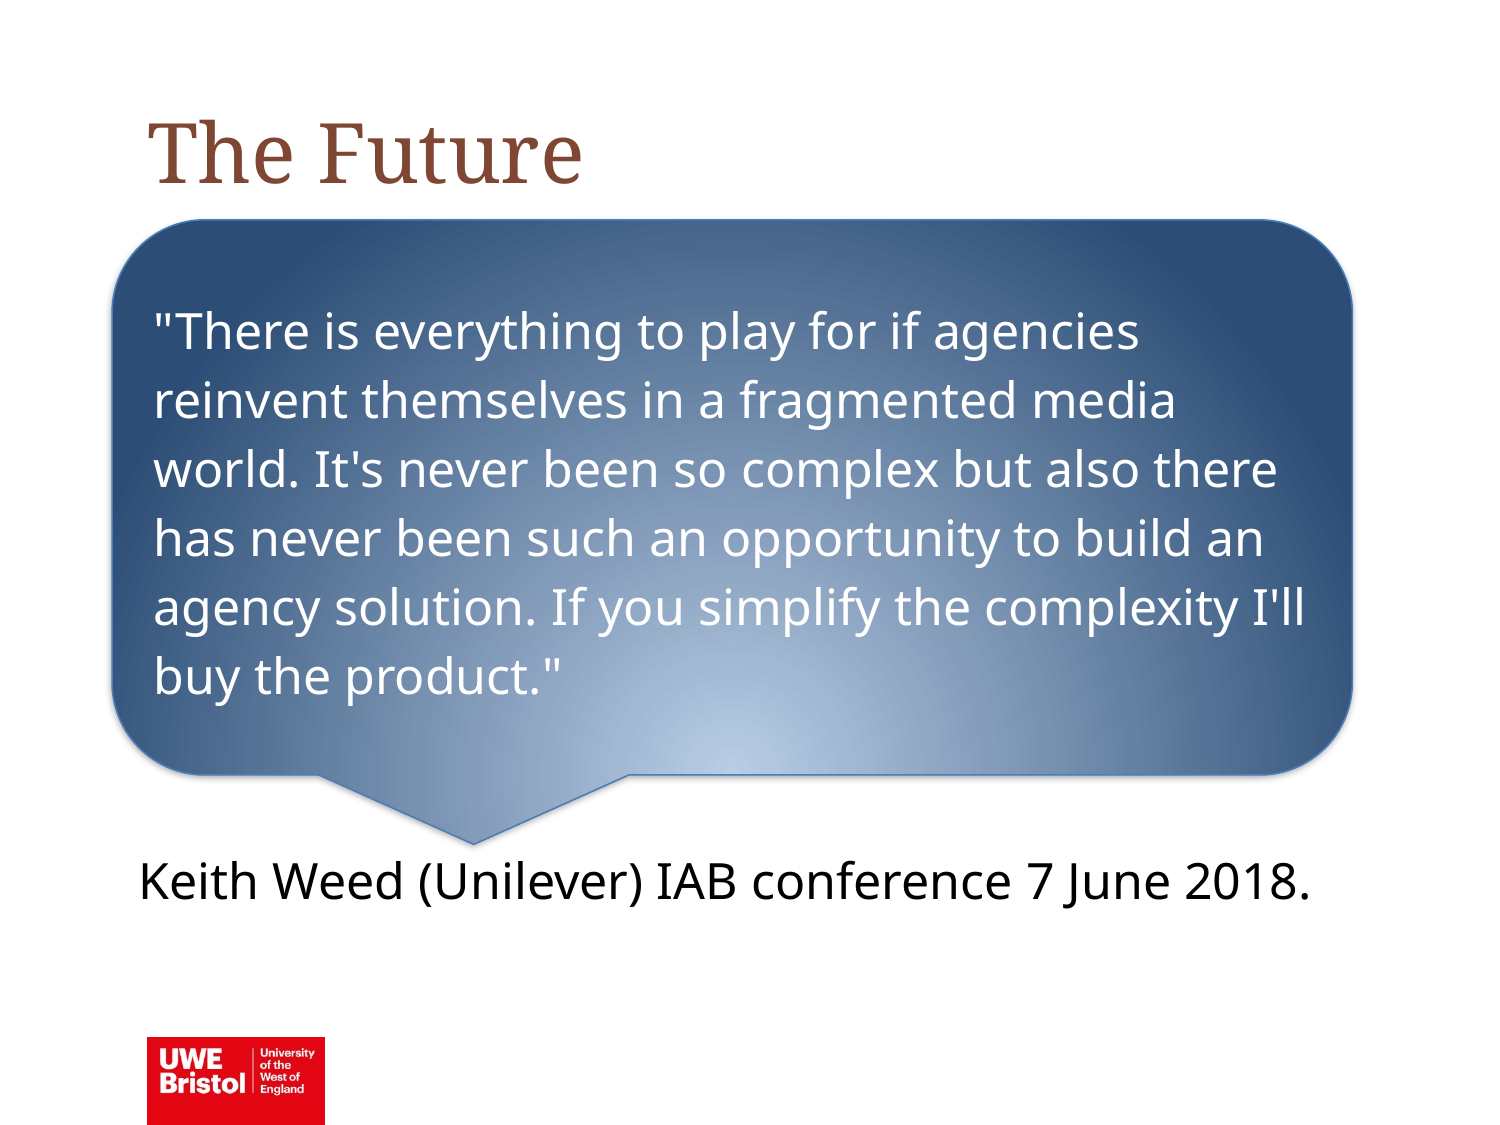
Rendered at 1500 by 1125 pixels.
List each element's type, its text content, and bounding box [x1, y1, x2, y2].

list Keith Weed (Unilever) IAB conference 7 June 2018. [123, 243, 1400, 1035]
picture [147, 1037, 325, 1125]
list The Future [147, 113, 1217, 220]
text_box "There is everything to play for if agencies reinvent themselves in a fragmented media world. It's never been so complex but also there has never been such an opportunity to build an agency solution. If you simplify the complexity I'll buy the product." [111, 219, 1354, 846]
